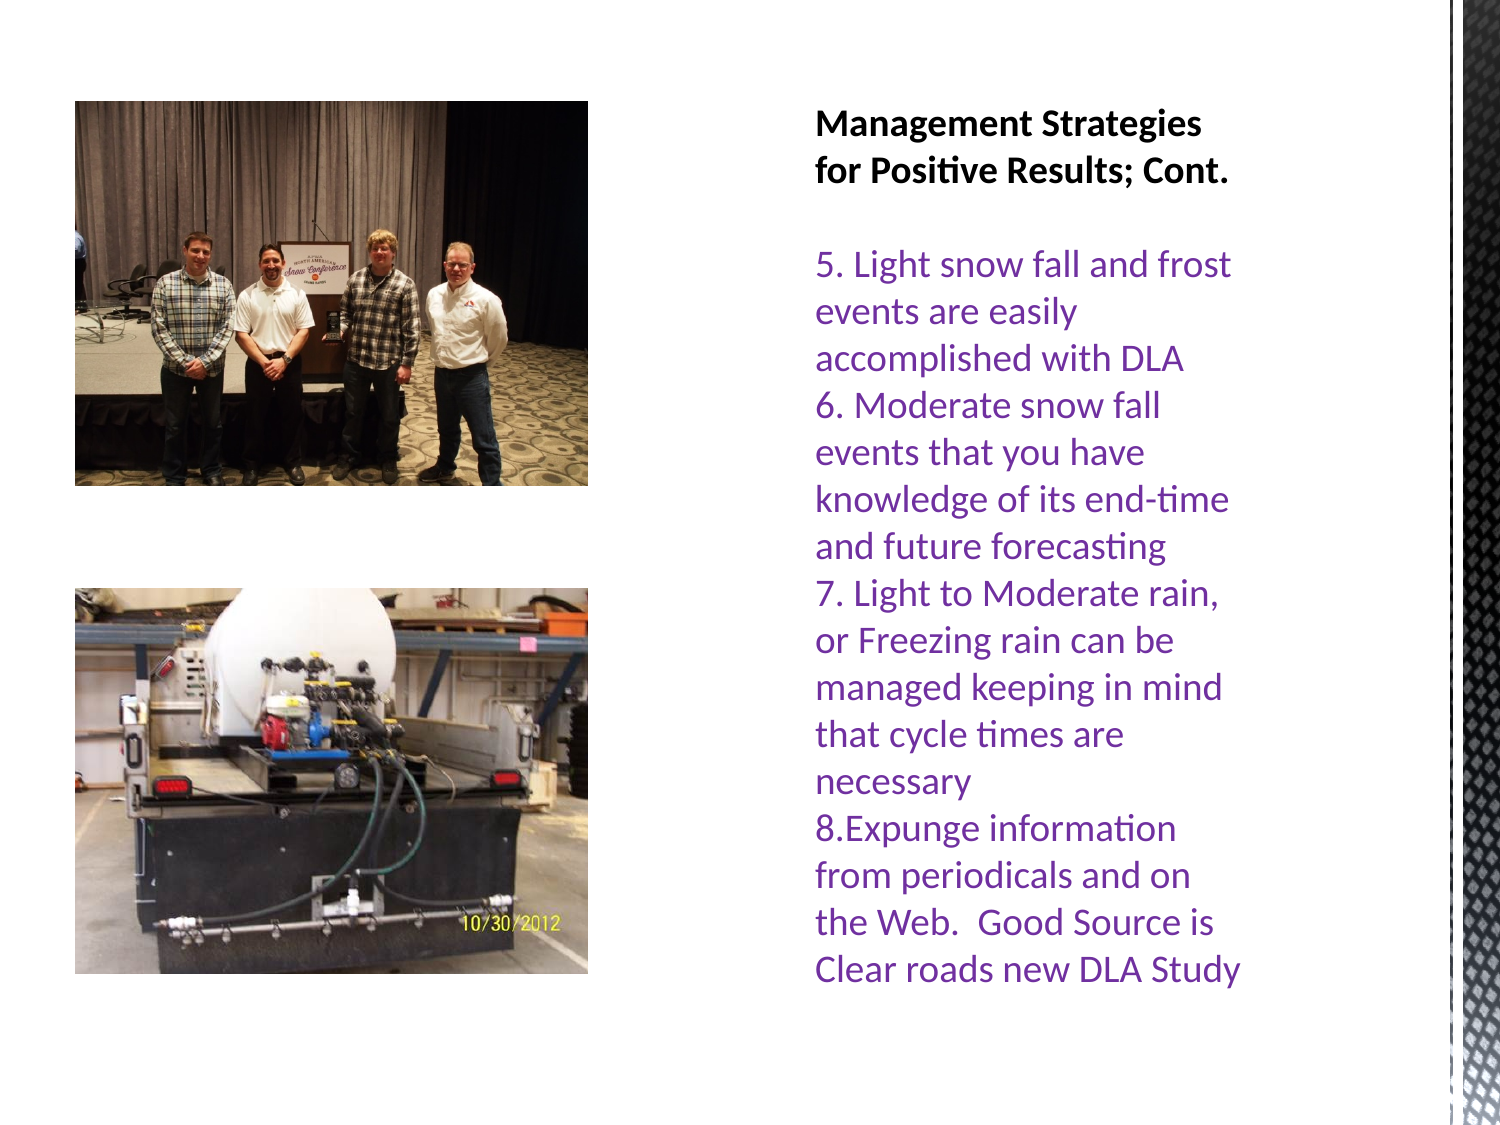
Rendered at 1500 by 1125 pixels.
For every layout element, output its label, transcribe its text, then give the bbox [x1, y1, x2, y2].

title Management Strategies for Positive Results; Cont. 5. Light snow fall and frost events are easily accomplished with DLA 6. Moderate snow fall events that you have knowledge of its end-time and future forecasting 7. Light to Moderate rain, or Freezing rain can be managed keeping in mind that cycle times are necessary 8.Expunge information from periodicals and on the Web. Good Source is Clear roads new DLA Study [800, 75, 1263, 1013]
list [74, 101, 588, 487]
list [74, 588, 588, 975]
picture [1447, 0, 1500, 1125]
